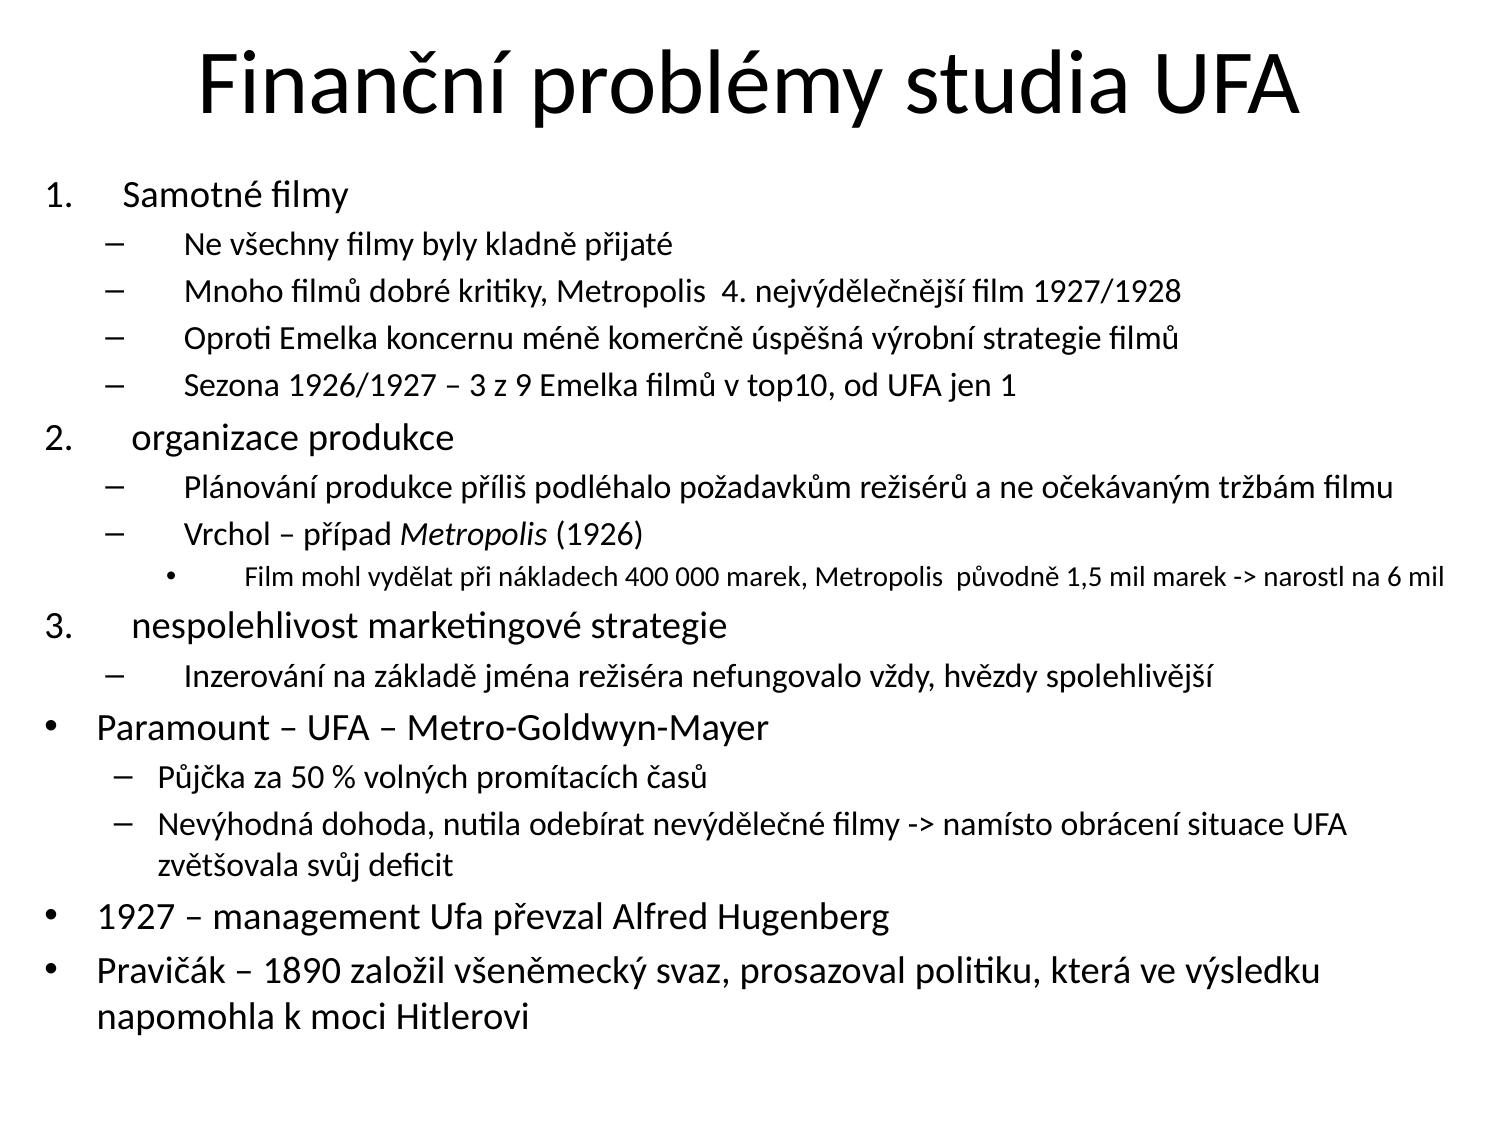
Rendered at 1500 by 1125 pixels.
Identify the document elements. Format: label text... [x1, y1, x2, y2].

list Samotné filmy Ne všechny filmy byly kladně přijaté Mnoho filmů dobré kritiky, Metropolis 4. nejvýdělečnější film 1927/1928 Oproti Emelka koncernu méně komerčně úspěšná výrobní strategie filmů Sezona 1926/1927 – 3 z 9 Emelka filmů v top10, od UFA jen 1 organizace produkce Plánování produkce příliš podléhalo požadavkům režisérů a ne očekávaným tržbám filmu Vrchol – případ Metropolis (1926) Film mohl vydělat při nákladech 400 000 marek, Metropolis původně 1,5 mil marek -> narostl na 6 mil nespolehlivost marketingové strategie Inzerování na základě jména režiséra nefungovalo vždy, hvězdy spolehlivější Paramount – UFA – Metro-Goldwyn-Mayer Půjčka za 50 % volných promítacích časů Nevýhodná dohoda, nutila odebírat nevýdělečné filmy -> namísto obrácení situace UFA zvětšovala svůj deficit 1927 – management Ufa převzal Alfred Hugenberg Pravičák – 1890 založil všeněmecký svaz, prosazoval politiku, která ve výsledku napomohla k moci Hitlerovi [29, 160, 1471, 1083]
title Finanční problémy studia UFA [75, 0, 1425, 159]
